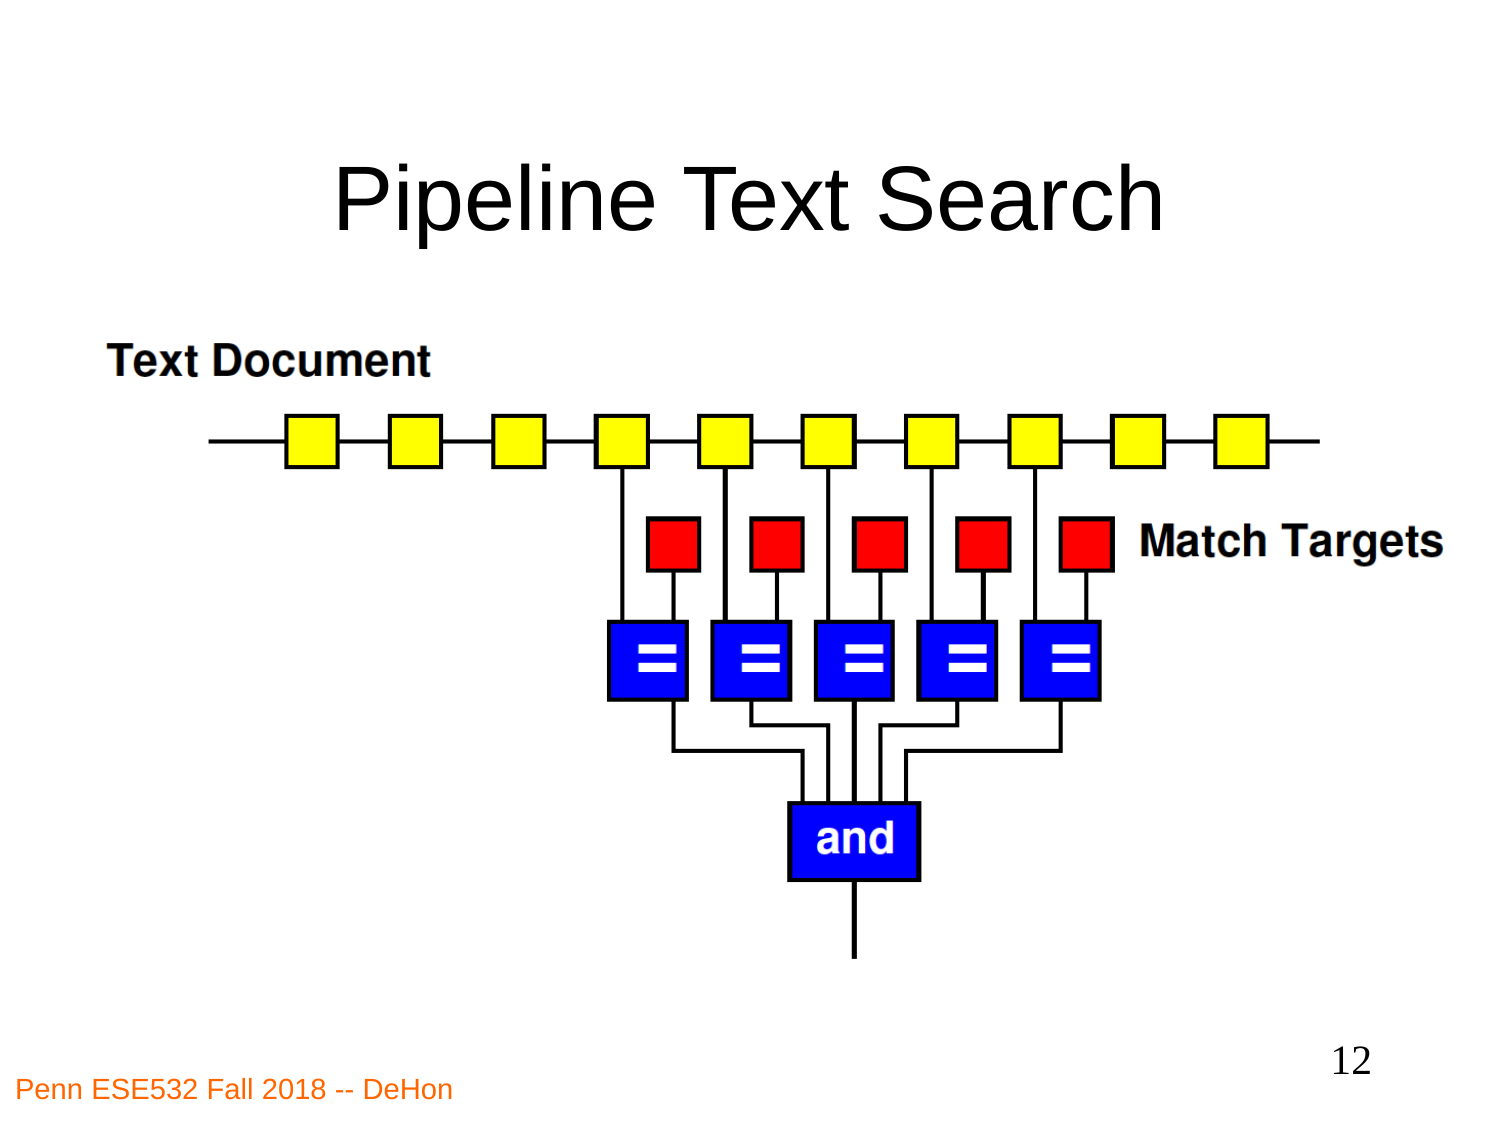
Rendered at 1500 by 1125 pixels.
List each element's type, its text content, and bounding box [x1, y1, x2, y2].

picture [99, 337, 1455, 963]
slide_number Penn ESE532 Fall 2018 -- DeHon [0, 1062, 688, 1125]
slide_number 12 [1074, 1024, 1388, 1101]
title Pipeline Text Search [112, 99, 1388, 288]
